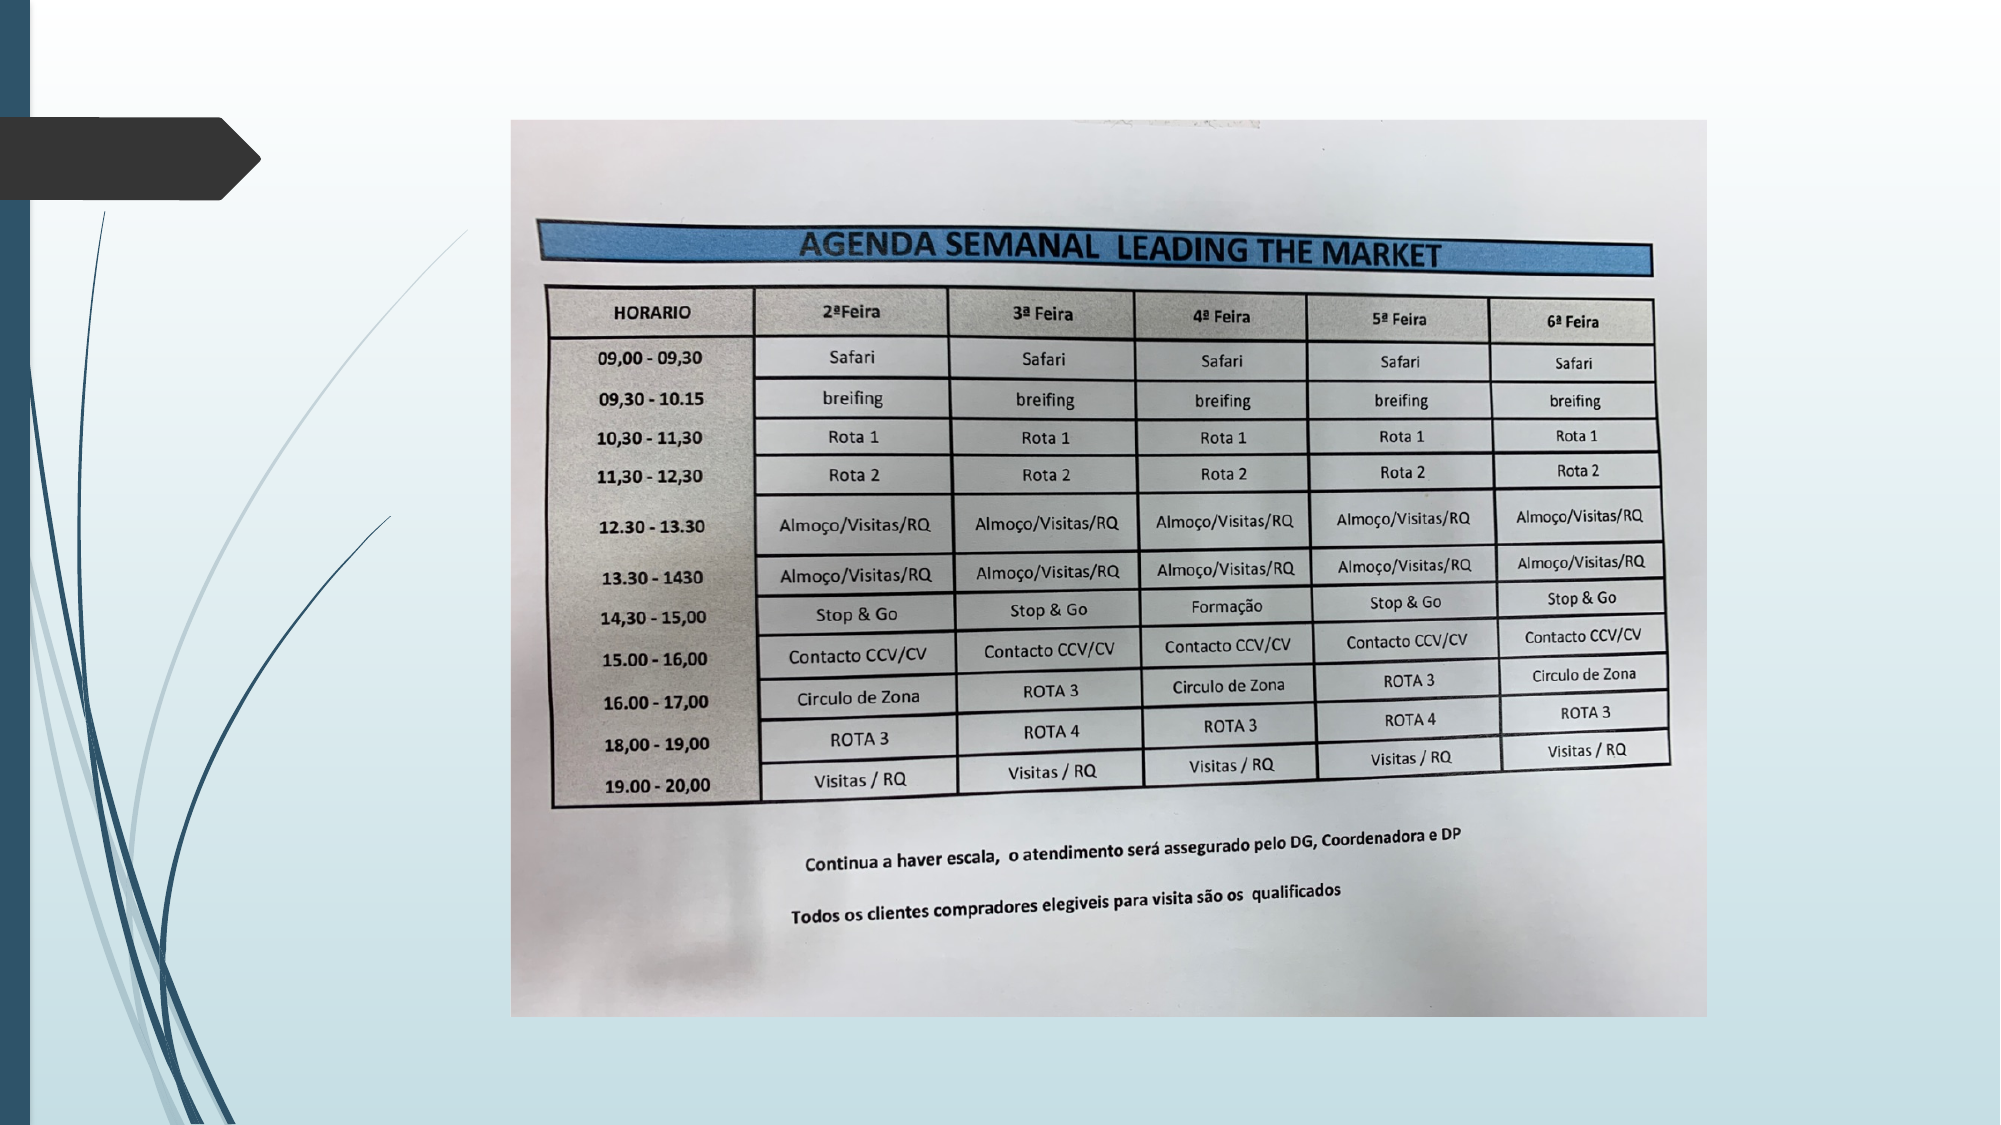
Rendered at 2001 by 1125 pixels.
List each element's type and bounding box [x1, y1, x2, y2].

picture [512, 0, 1706, 1125]
